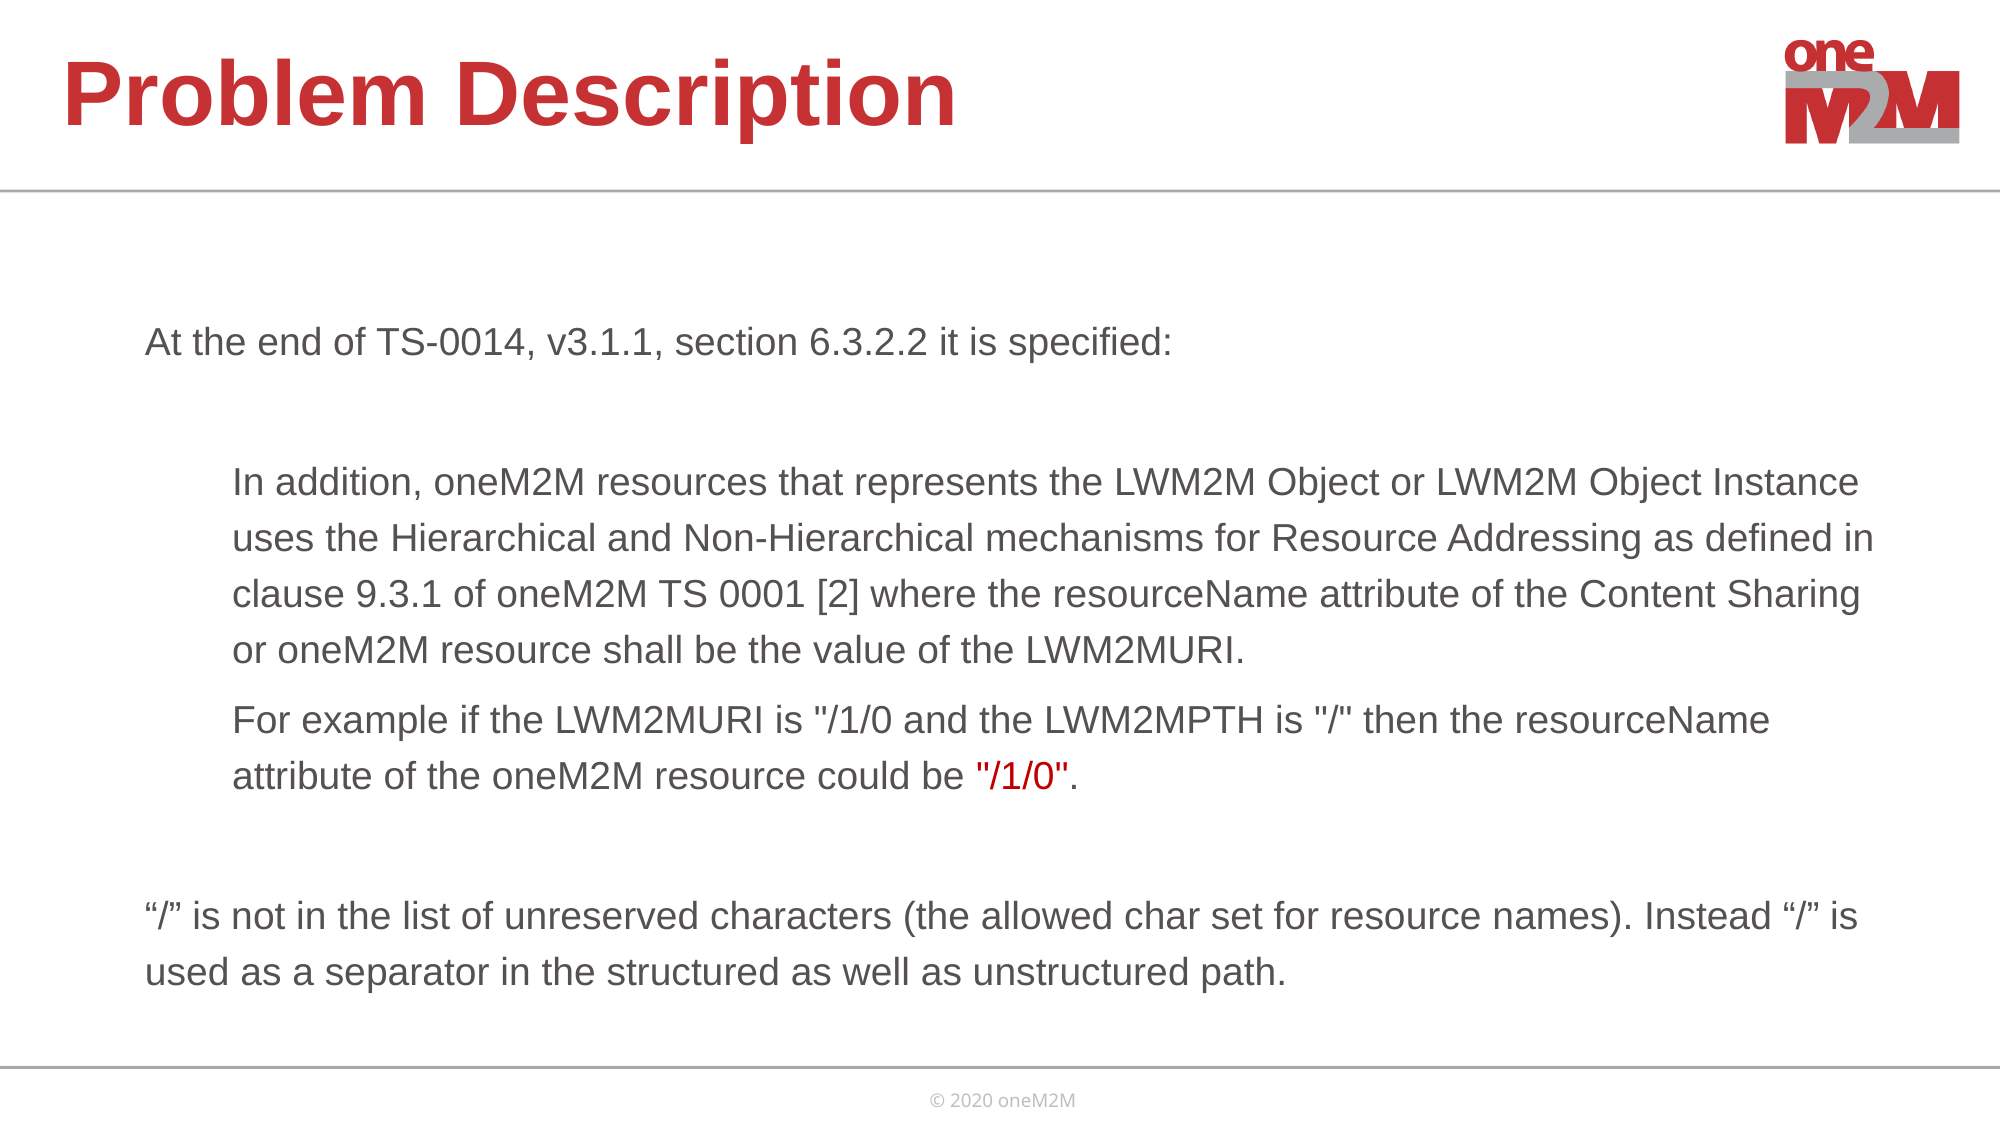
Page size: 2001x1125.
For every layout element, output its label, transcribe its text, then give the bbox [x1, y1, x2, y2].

picture [1763, 17, 1981, 166]
list At the end of TS-0014, v3.1.1, section 6.3.2.2 it is specified: In addition, oneM2M resources that represents the LWM2M Object or LWM2M Object Instance uses the Hierarchical and Non-Hierarchical mechanisms for Resource Addressing as defined in clause 9.3.1 of oneM2M TS 0001 [2] where the resourceName attribute of the Content Sharing or oneM2M resource shall be the value of the LWM2MURI. For example if the LWM2MURI is "/1/0 and the LWM2MPTH is "/" then the resourceName attribute of the oneM2M resource could be "/1/0". “/” is not in the list of unreserved characters (the allowed char set for resource names). Instead “/” is used as a separator in the structured as well as unstructured path. [136, 298, 1903, 1014]
title Problem Description [54, 0, 1344, 193]
